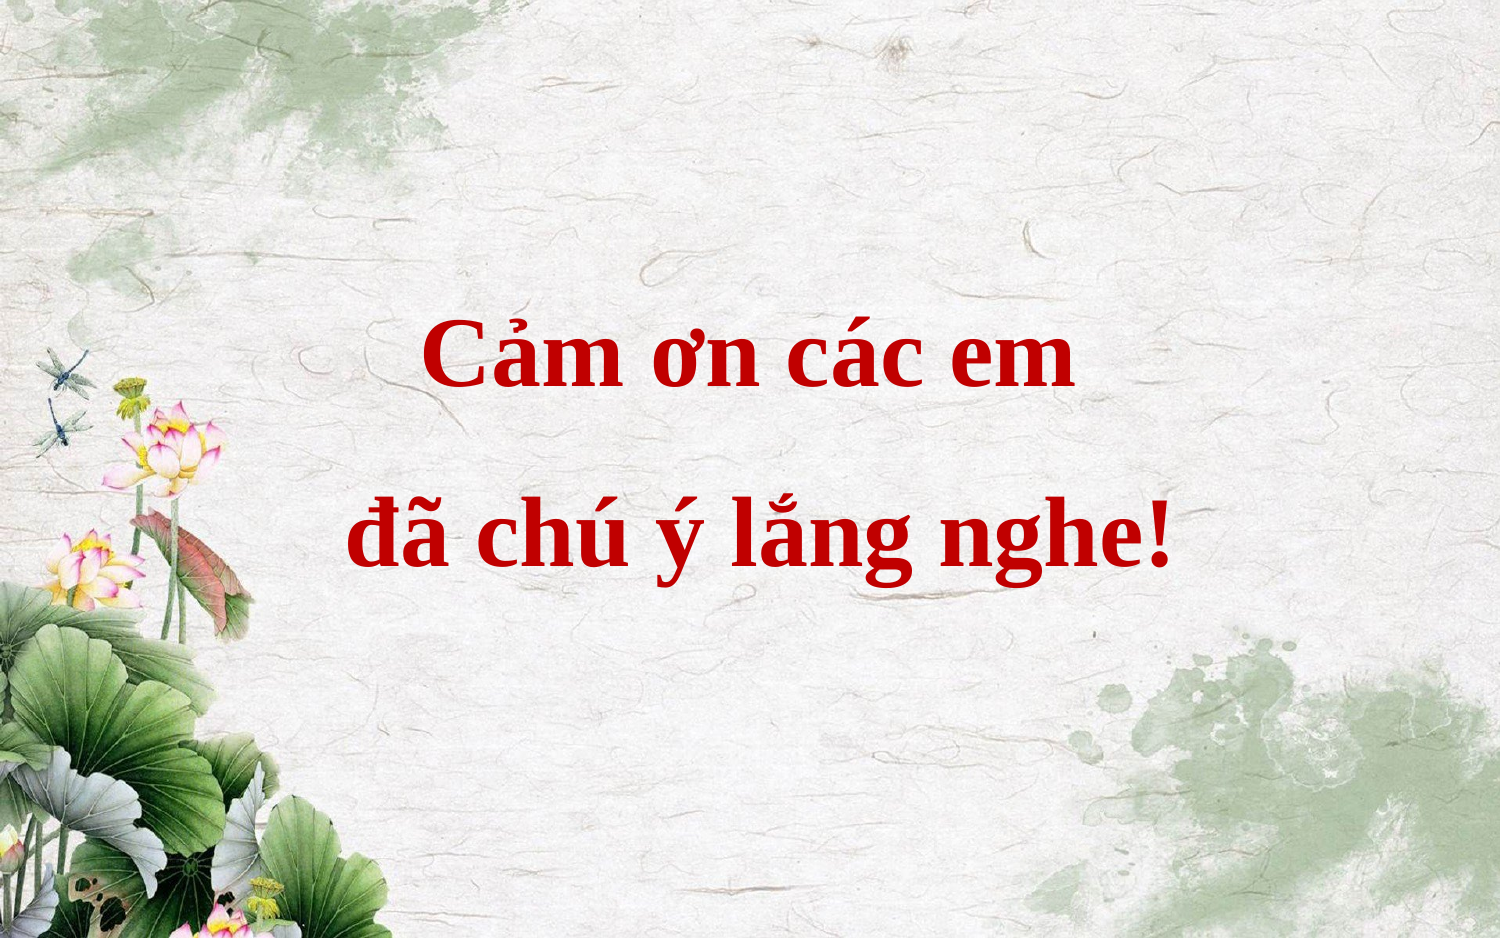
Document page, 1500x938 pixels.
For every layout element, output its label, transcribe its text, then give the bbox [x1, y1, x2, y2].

picture [0, 0, 1500, 938]
text_box Cảm ơn các em đã chú ý lắng nghe! [329, 218, 1193, 594]
